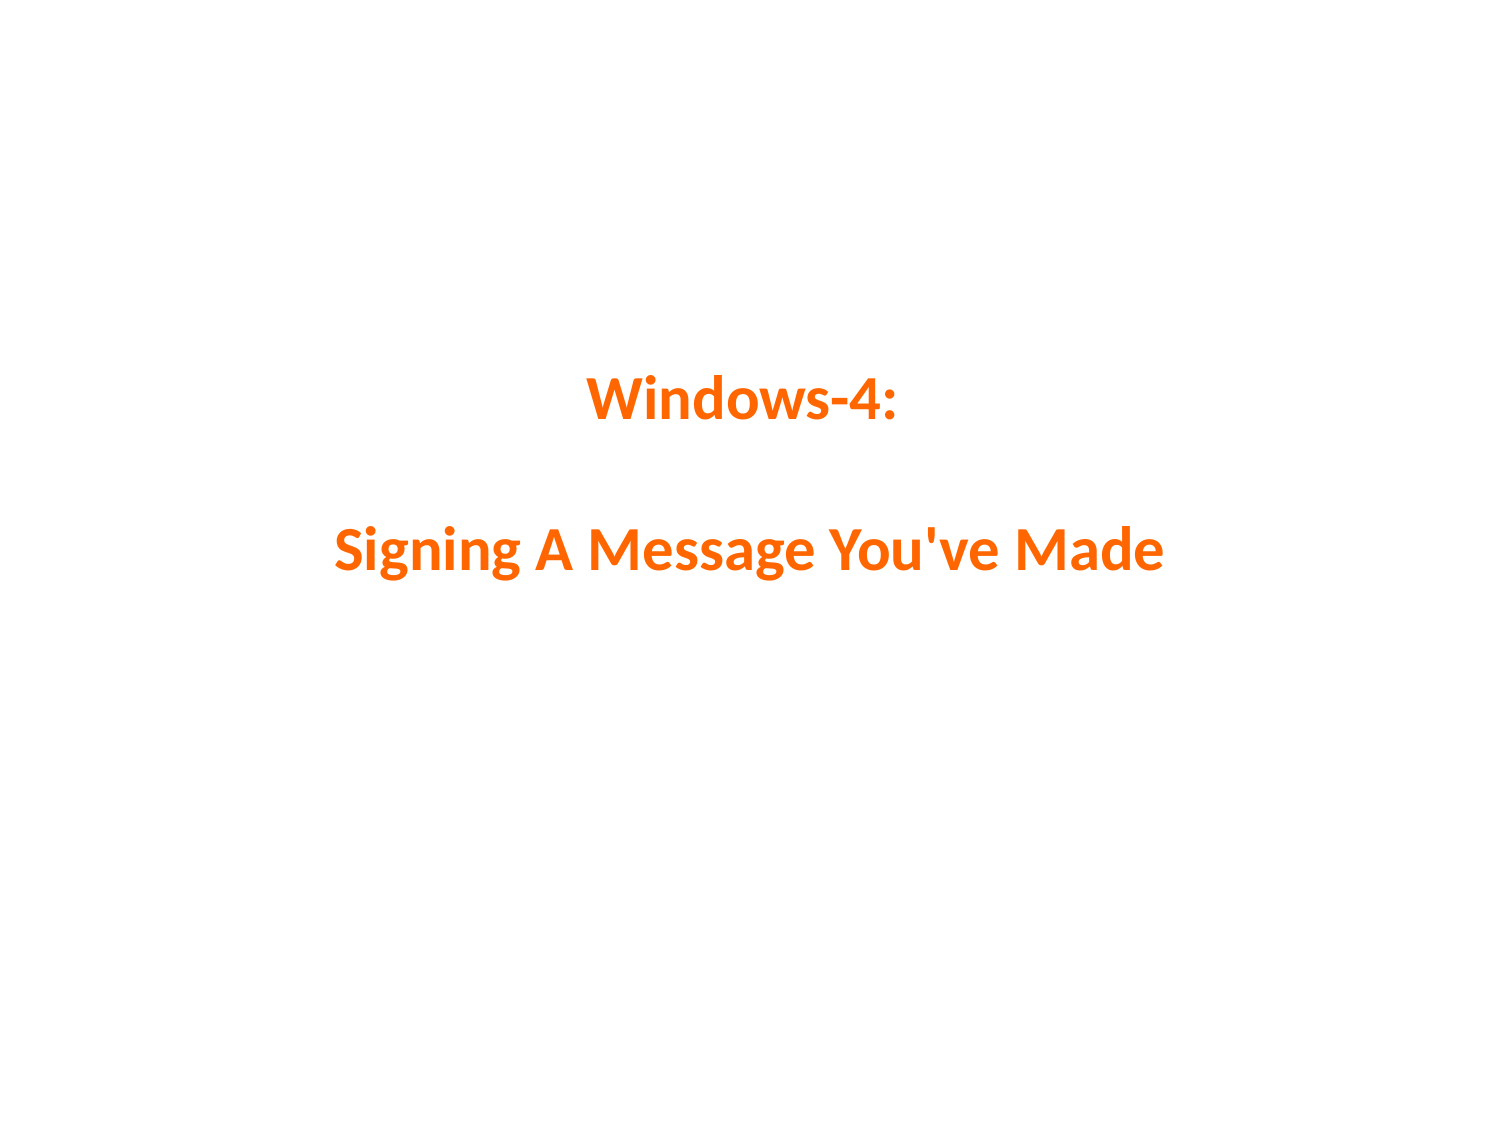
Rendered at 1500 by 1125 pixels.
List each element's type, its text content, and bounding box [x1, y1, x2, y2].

title Windows-4: Signing A Message You've Made [112, 349, 1388, 591]
